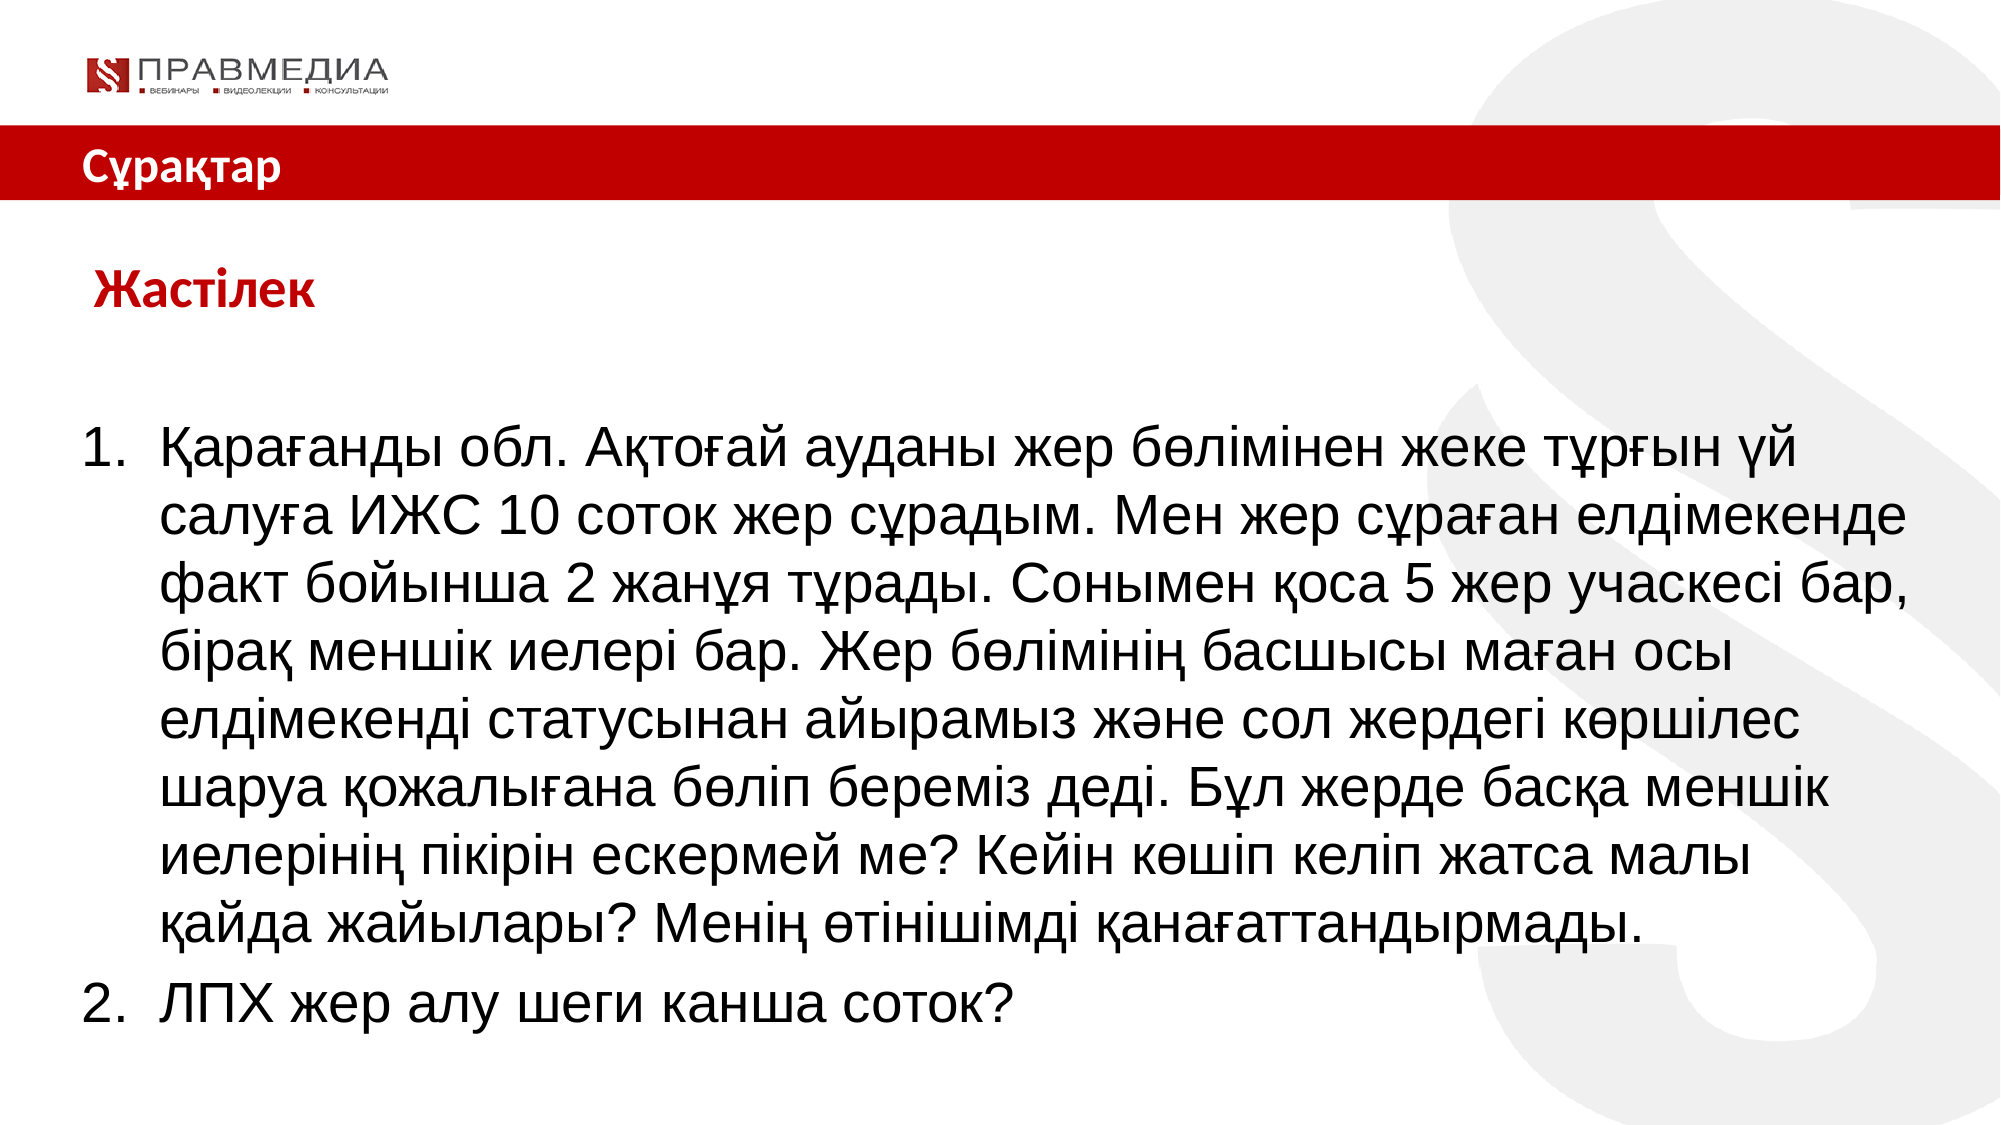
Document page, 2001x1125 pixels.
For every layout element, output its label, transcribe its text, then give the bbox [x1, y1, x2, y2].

subtitle Жастілек Қарағанды обл. Ақтоғай ауданы жер бөлімінен жеке тұрғын үй салуға ИЖС 10 соток жер сұрадым. Мен жер сұраған елдімекенде факт бойынша 2 жанұя тұрады. Сонымен қоса 5 жер учаскесі бар, бірақ меншік иелері бар. Жер бөлімінің басшысы маған осы елдімекенді статусынан айырамыз жəне сол жердегі көршілес шаруа қожалығана бөліп береміз деді. Бұл жерде басқа меншік иелерінің пікірін ескермей ме? Кейін көшіп келіп жатса малы қайда жайылары? Менің өтінішімді қанағаттандырмады. ЛПХ жер алу шеги канша соток? [66, 243, 1934, 1066]
text_box Сұрақтар [0, 125, 2000, 201]
picture [0, 0, 2001, 1125]
